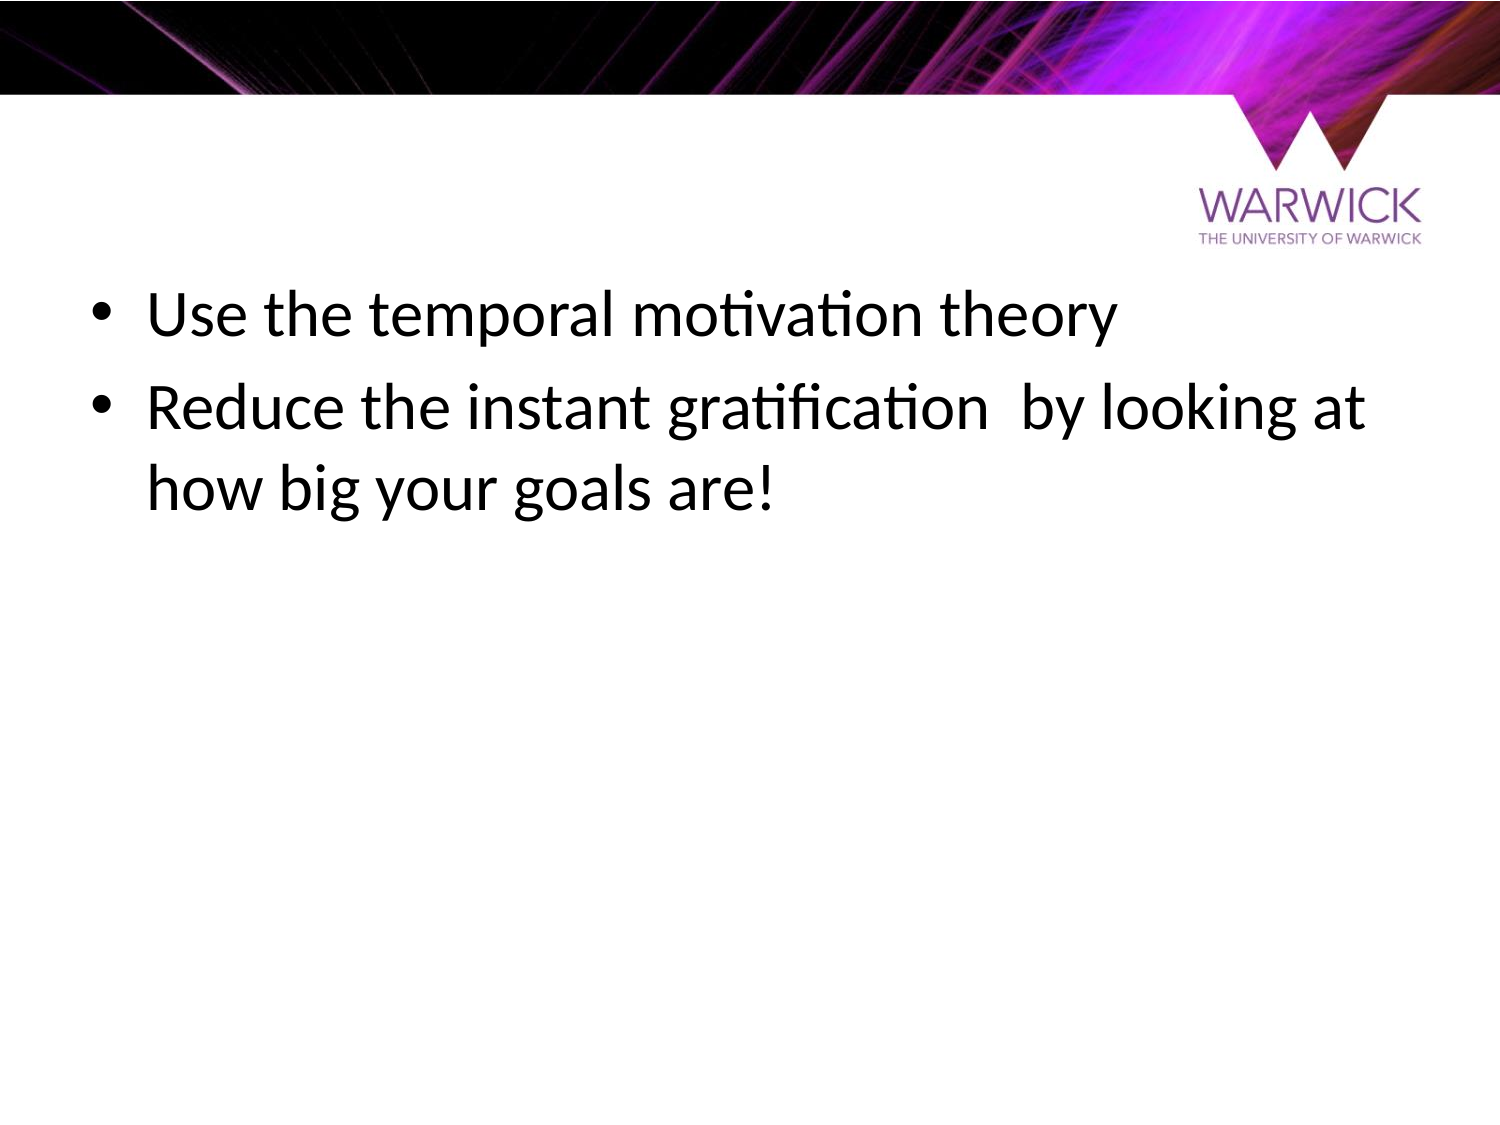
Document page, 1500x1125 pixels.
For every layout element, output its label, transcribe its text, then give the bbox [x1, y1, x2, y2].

picture [0, 1, 1500, 249]
list Use the temporal motivation theory Reduce the instant gratification by looking at how big your goals are! [75, 262, 1425, 1005]
